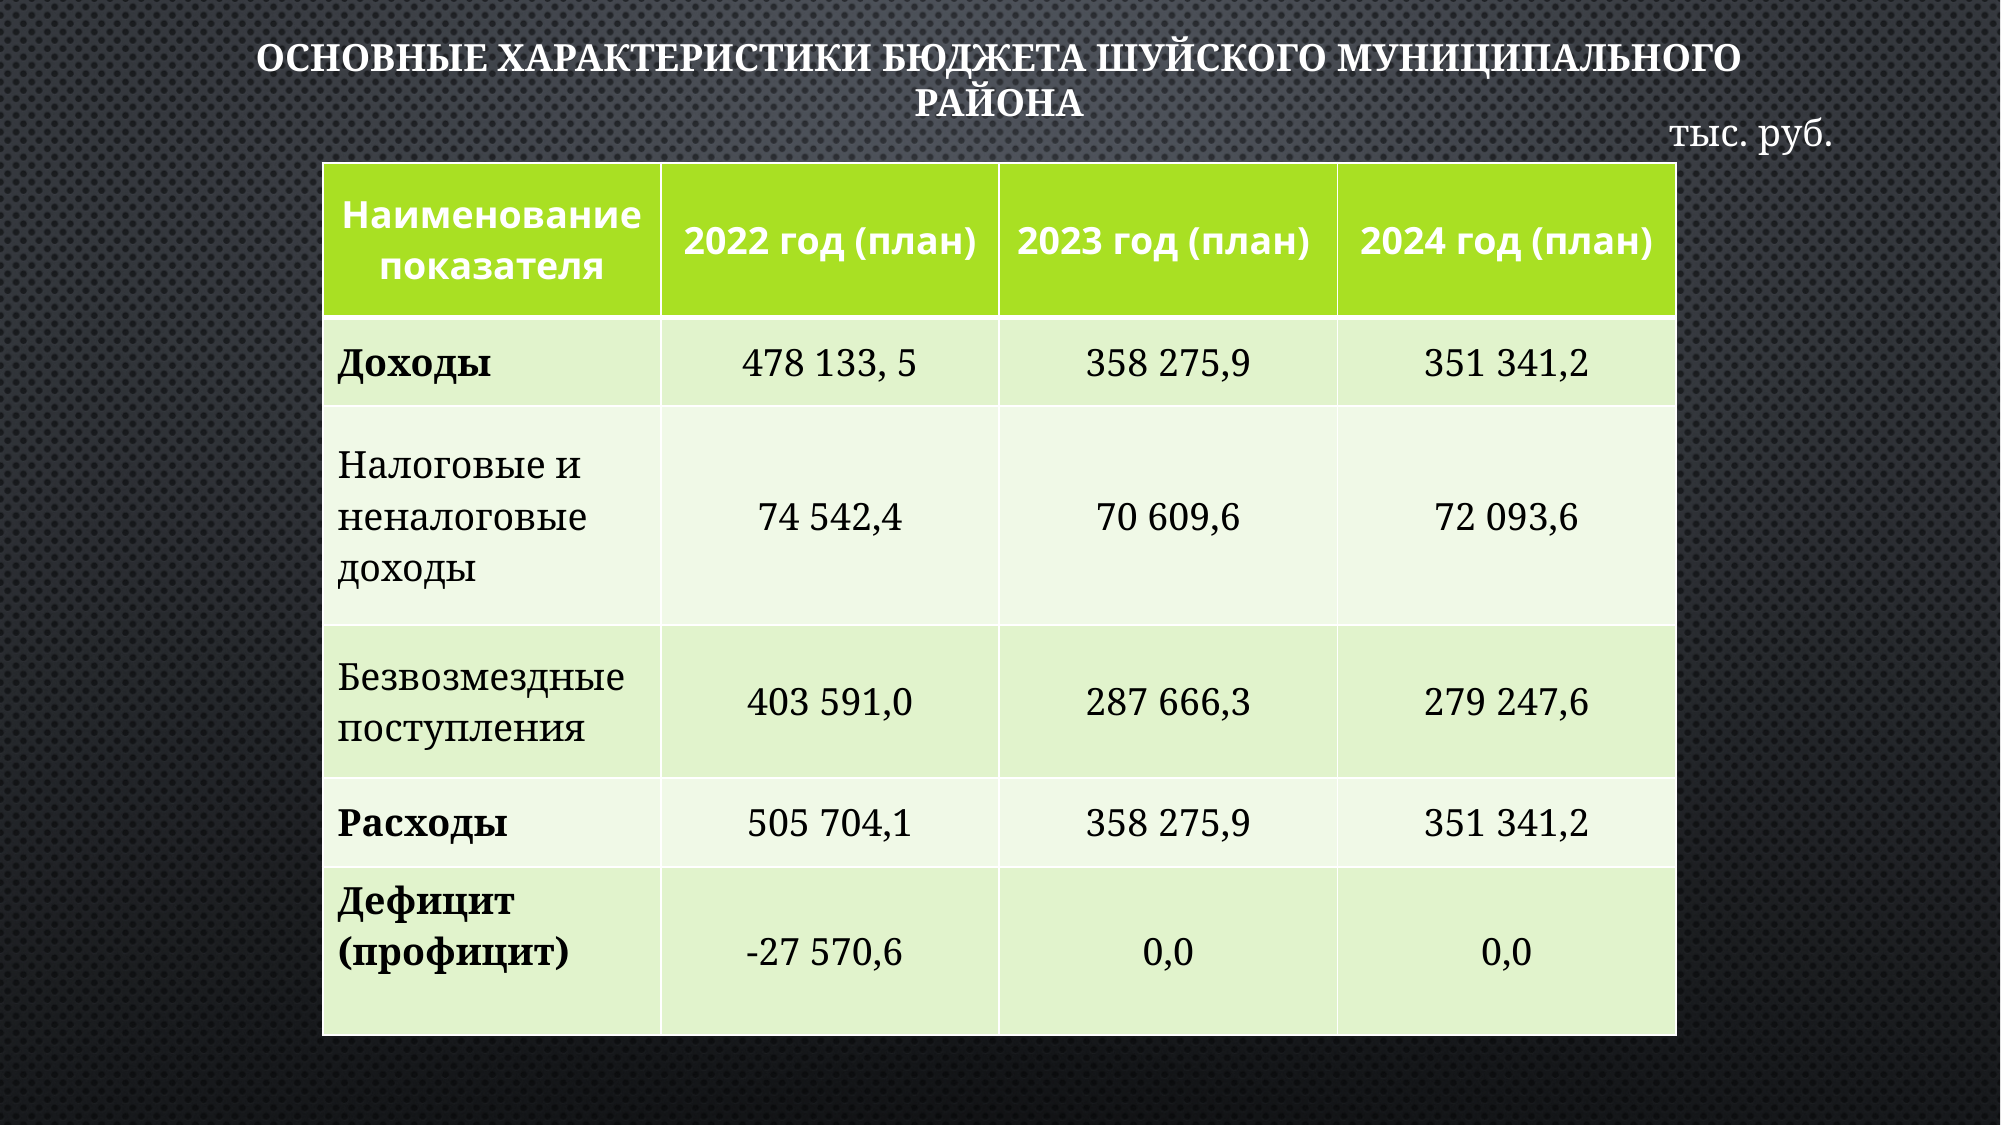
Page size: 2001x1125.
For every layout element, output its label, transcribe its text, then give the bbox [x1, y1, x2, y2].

table_cell 478 133, 5 [662, 320, 998, 405]
table_header Наименование показателя [324, 164, 660, 315]
table_cell Безвозмездные поступления [324, 626, 660, 777]
table_cell 287 666,3 [1000, 626, 1337, 777]
table_cell Расходы [324, 779, 660, 866]
table_cell 74 542,4 [662, 407, 998, 624]
table_cell 279 247,6 [1338, 626, 1675, 777]
text_box ОСНОВНЫЕ ХАРАКТЕРИСТИКИ БЮДЖЕТА ШУЙСКОГО МУНИЦИПАЛЬНОГО РАЙОНА [216, 26, 1782, 132]
table_cell 70 609,6 [1000, 407, 1337, 624]
table_cell 0,0 [1000, 868, 1337, 1034]
table_header 2024 год (план) [1338, 164, 1675, 315]
table_cell 358 275,9 [1000, 779, 1337, 866]
table_header 2023 год (план) [1000, 164, 1337, 315]
table_cell -27 570,6 [662, 868, 998, 1034]
table_header 2022 год (план) [662, 164, 998, 315]
table_cell Налоговые и неналоговые доходы [324, 407, 660, 624]
table_cell 72 093,6 [1338, 407, 1675, 624]
table_cell 505 704,1 [662, 779, 998, 866]
table_cell 351 341,2 [1338, 320, 1675, 405]
table_cell 358 275,9 [1000, 320, 1337, 405]
table_cell Доходы [324, 320, 660, 405]
table_cell 0,0 [1338, 868, 1675, 1034]
table_cell Дефицит (профицит) [324, 868, 660, 1034]
text_box тыс. руб. [1654, 102, 1887, 162]
table_cell 403 591,0 [662, 626, 998, 777]
table_cell 351 341,2 [1338, 779, 1675, 866]
